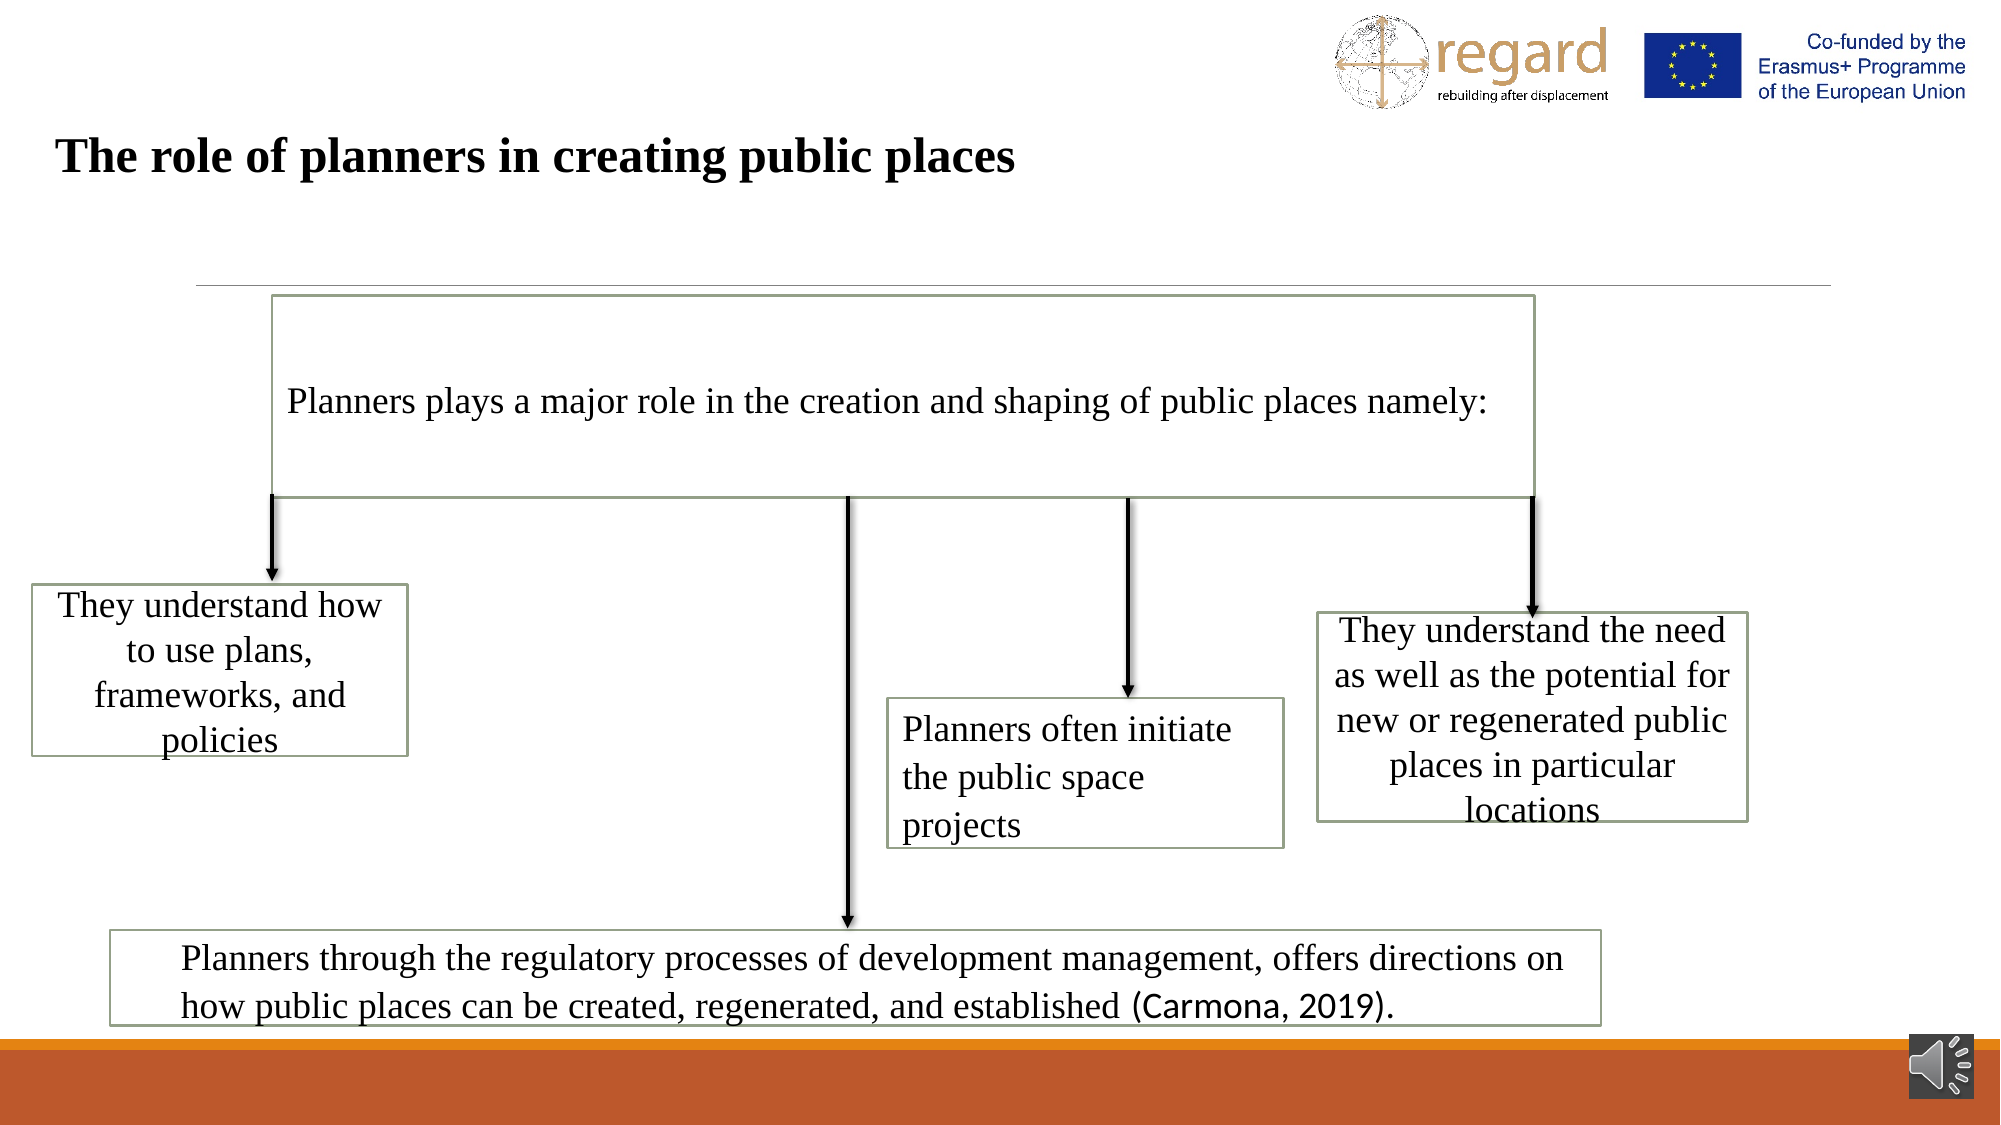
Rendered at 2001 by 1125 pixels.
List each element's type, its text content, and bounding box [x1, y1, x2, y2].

text_box [7, 307, 843, 1025]
picture [1335, 15, 1610, 109]
text_box Planners often initiate the public space projects [886, 697, 1285, 849]
text_box They understand the need as well as the potential for new or regenerated public places in particular locations [1316, 611, 1749, 823]
picture [1907, 1032, 1976, 1101]
text_box The role of planners in creating public places [39, 94, 1285, 210]
text_box Planners plays a major role in the creation and shaping of public places namely: [271, 294, 1536, 499]
text_box Planners through the regulatory processes of development management, offers directions on how public places can be created, regenerated, and established (Carmona, 2019). [109, 929, 1602, 1027]
picture [1624, 14, 1982, 117]
text_box They understand how to use plans, frameworks, and policies [31, 583, 409, 757]
text_box [858, 307, 2000, 1025]
